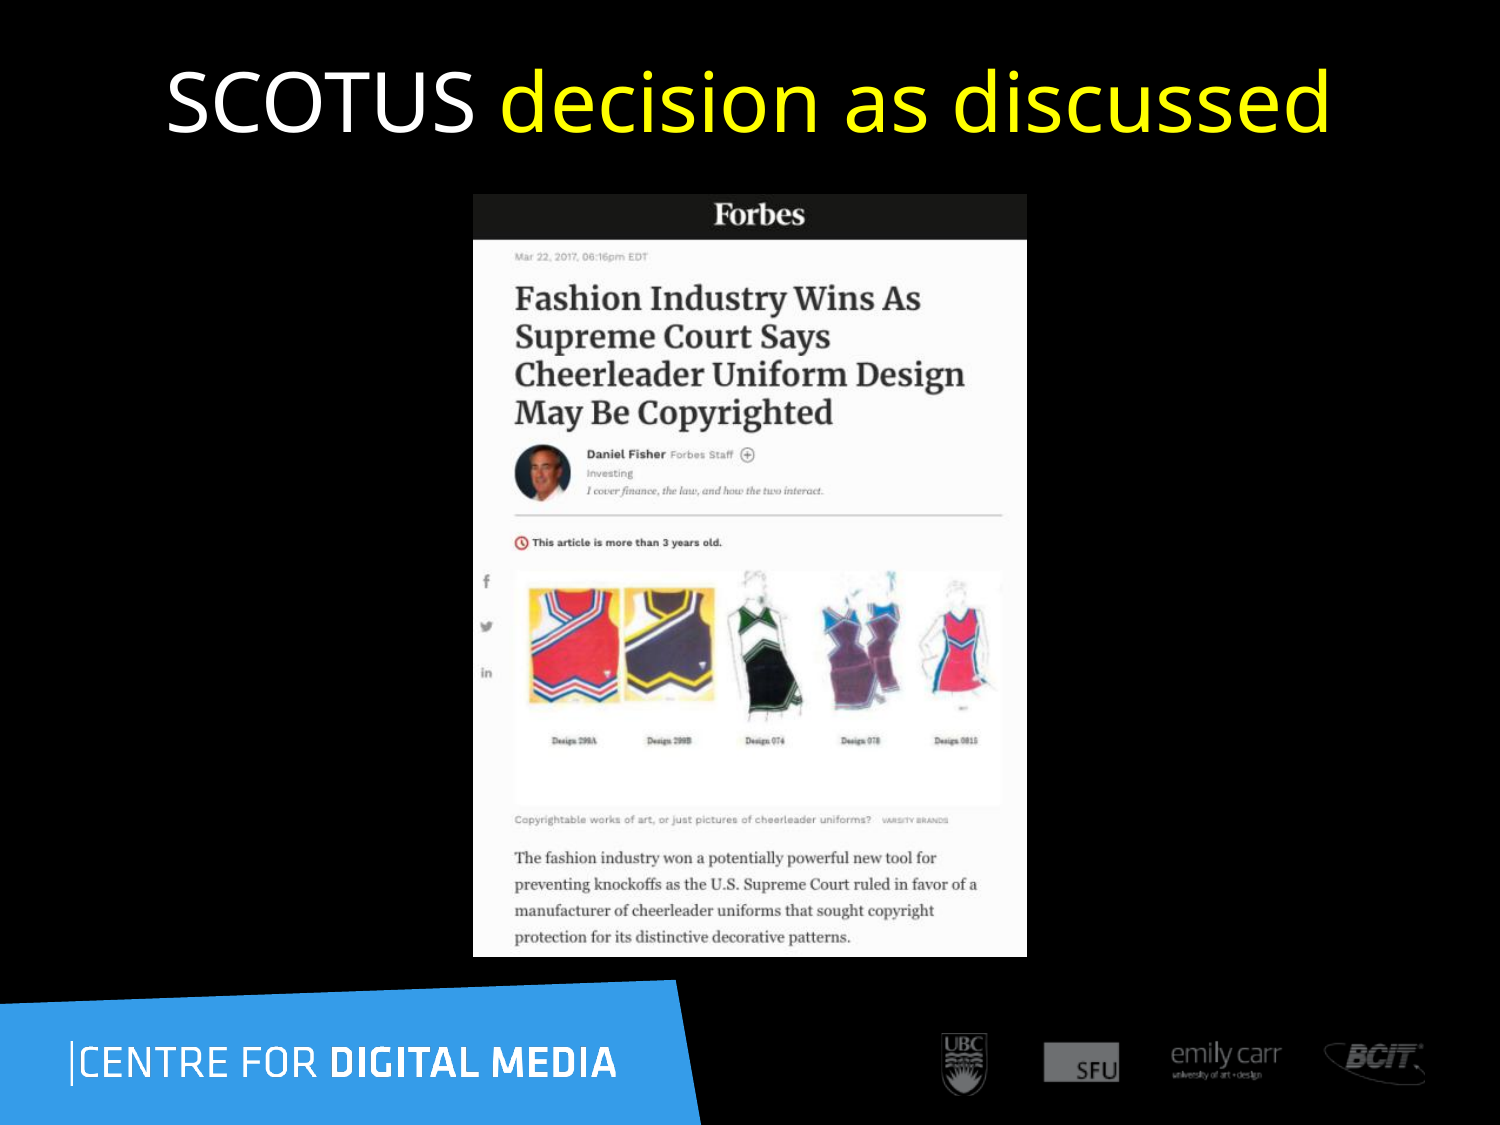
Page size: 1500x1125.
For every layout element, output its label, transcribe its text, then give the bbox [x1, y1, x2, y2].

title SCOTUS decision as discussed [75, 15, 1425, 183]
picture [473, 194, 1027, 958]
